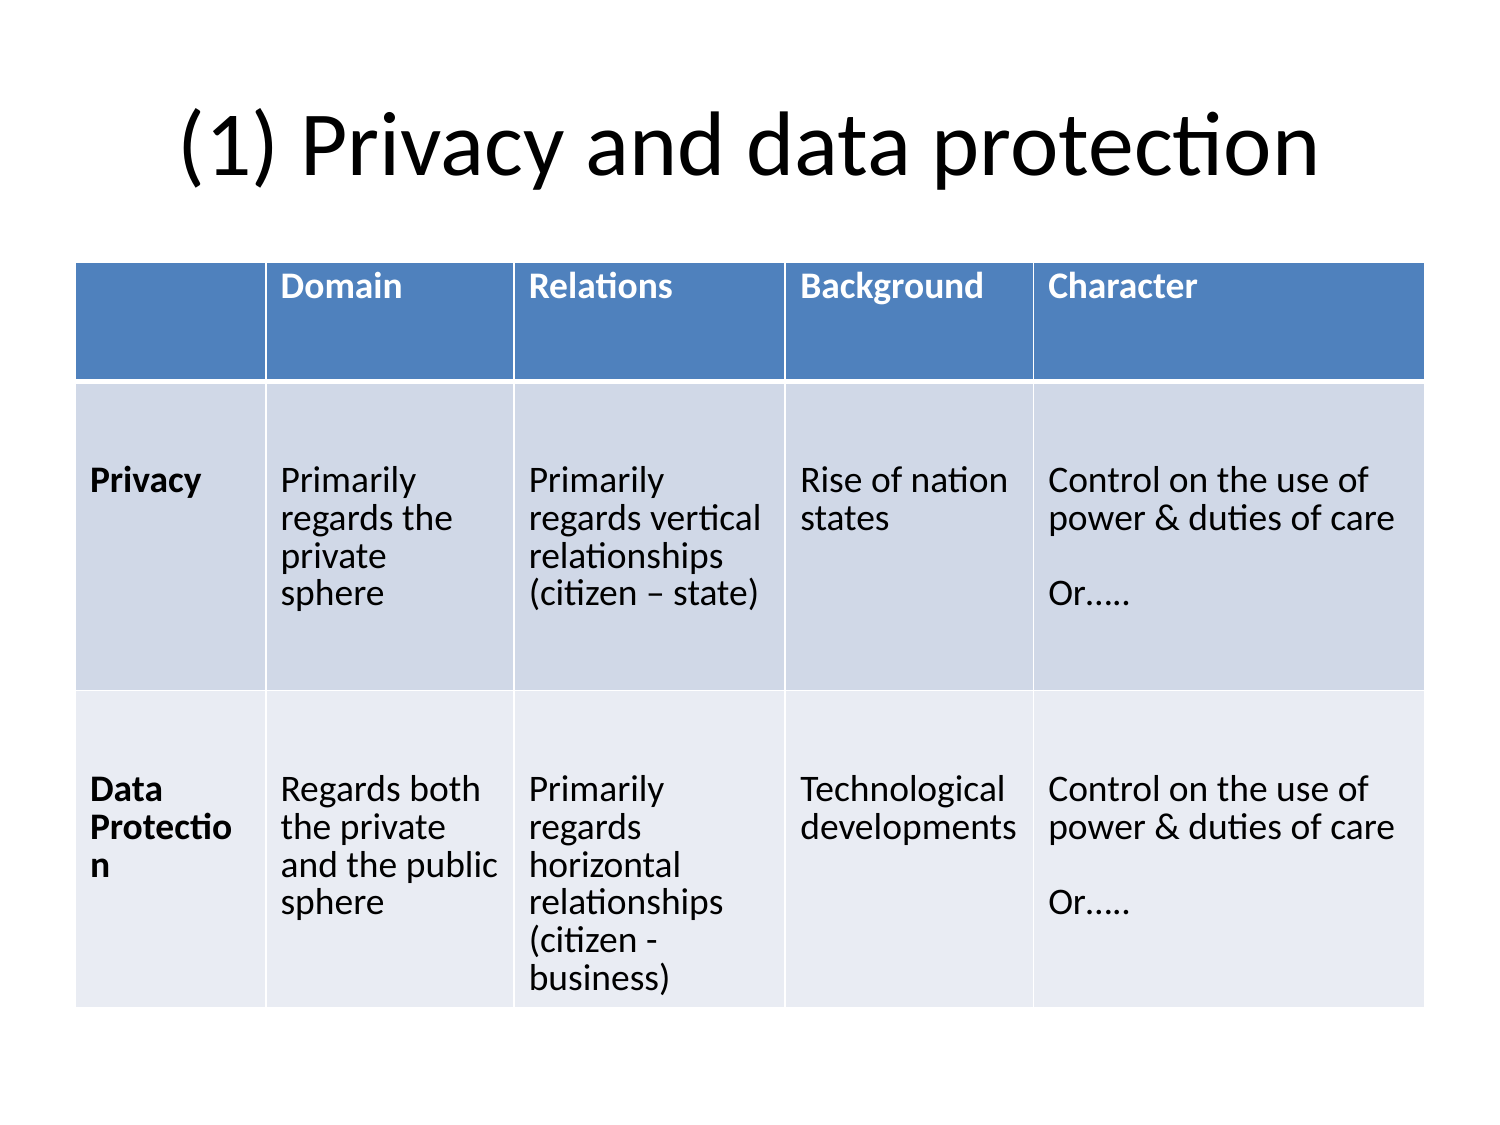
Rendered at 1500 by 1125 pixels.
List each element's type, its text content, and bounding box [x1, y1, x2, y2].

table_header Character [1034, 263, 1424, 379]
table_header Background [786, 263, 1033, 379]
title (1) Privacy and data protection [75, 45, 1425, 233]
table_cell Primarily regards horizontal relationships (citizen -business) [515, 691, 784, 1007]
table_cell Primarily regards vertical relationships (citizen – state) [515, 384, 784, 690]
table_header [76, 263, 265, 379]
table_cell Primarily regards the private sphere [267, 384, 513, 690]
table_header Relations [515, 263, 784, 379]
table_cell Control on the use of power & duties of care Or….. [1034, 691, 1424, 1007]
table_cell Regards both the private and the public sphere [267, 691, 513, 1007]
table_cell Data Protection [76, 691, 265, 1007]
table_cell Privacy [76, 384, 265, 690]
table_header Domain [267, 263, 513, 379]
table_cell Control on the use of power & duties of care Or….. [1034, 384, 1424, 690]
table_cell Rise of nation states [786, 384, 1033, 690]
table_cell Technological developments [786, 691, 1033, 1007]
